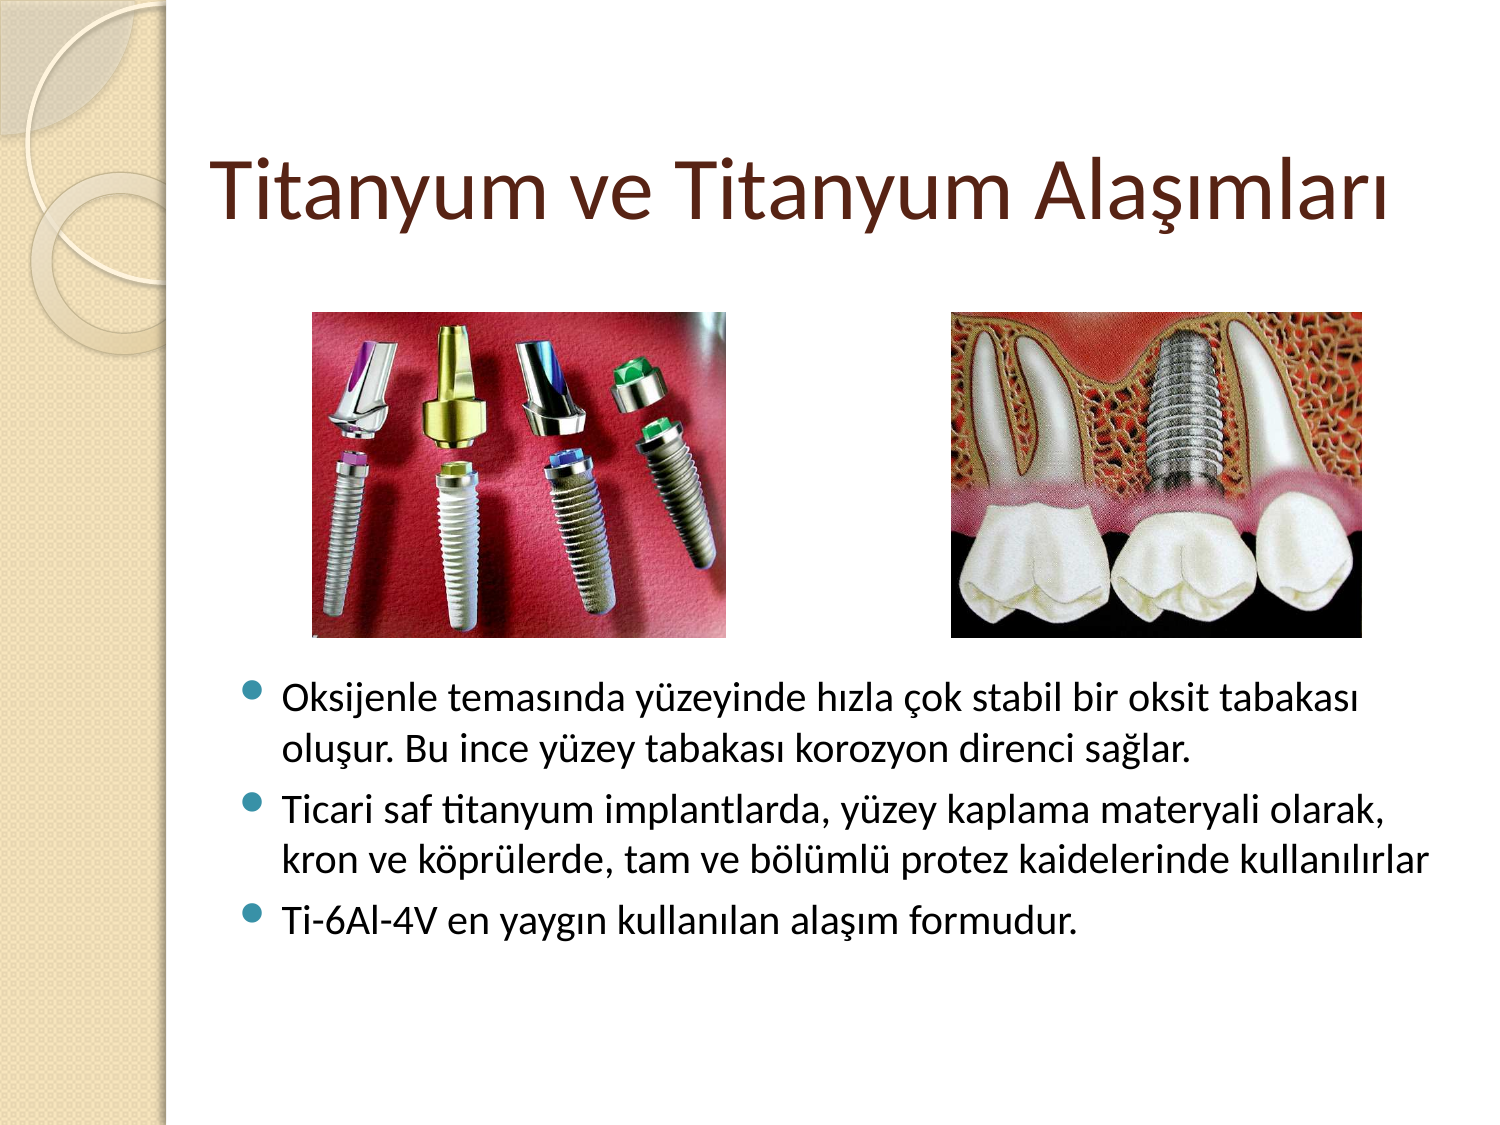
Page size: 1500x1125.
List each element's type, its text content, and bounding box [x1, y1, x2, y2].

title Titanyum ve Titanyum Alaşımları [194, 90, 1470, 278]
list Oksijenle temasında yüzeyinde hızla çok stabil bir oksit tabakası oluşur. Bu ince yüzey tabakası korozyon direnci sağlar. Ticari saf titanyum implantlarda, yüzey kaplama materyali olarak, kron ve köprülerde, tam ve bölümlü protez kaidelerinde kullanılırlar Ti-6Al-4V en yaygın kullanılan alaşım formudur. [212, 662, 1463, 988]
picture [311, 312, 726, 638]
picture [950, 312, 1362, 638]
